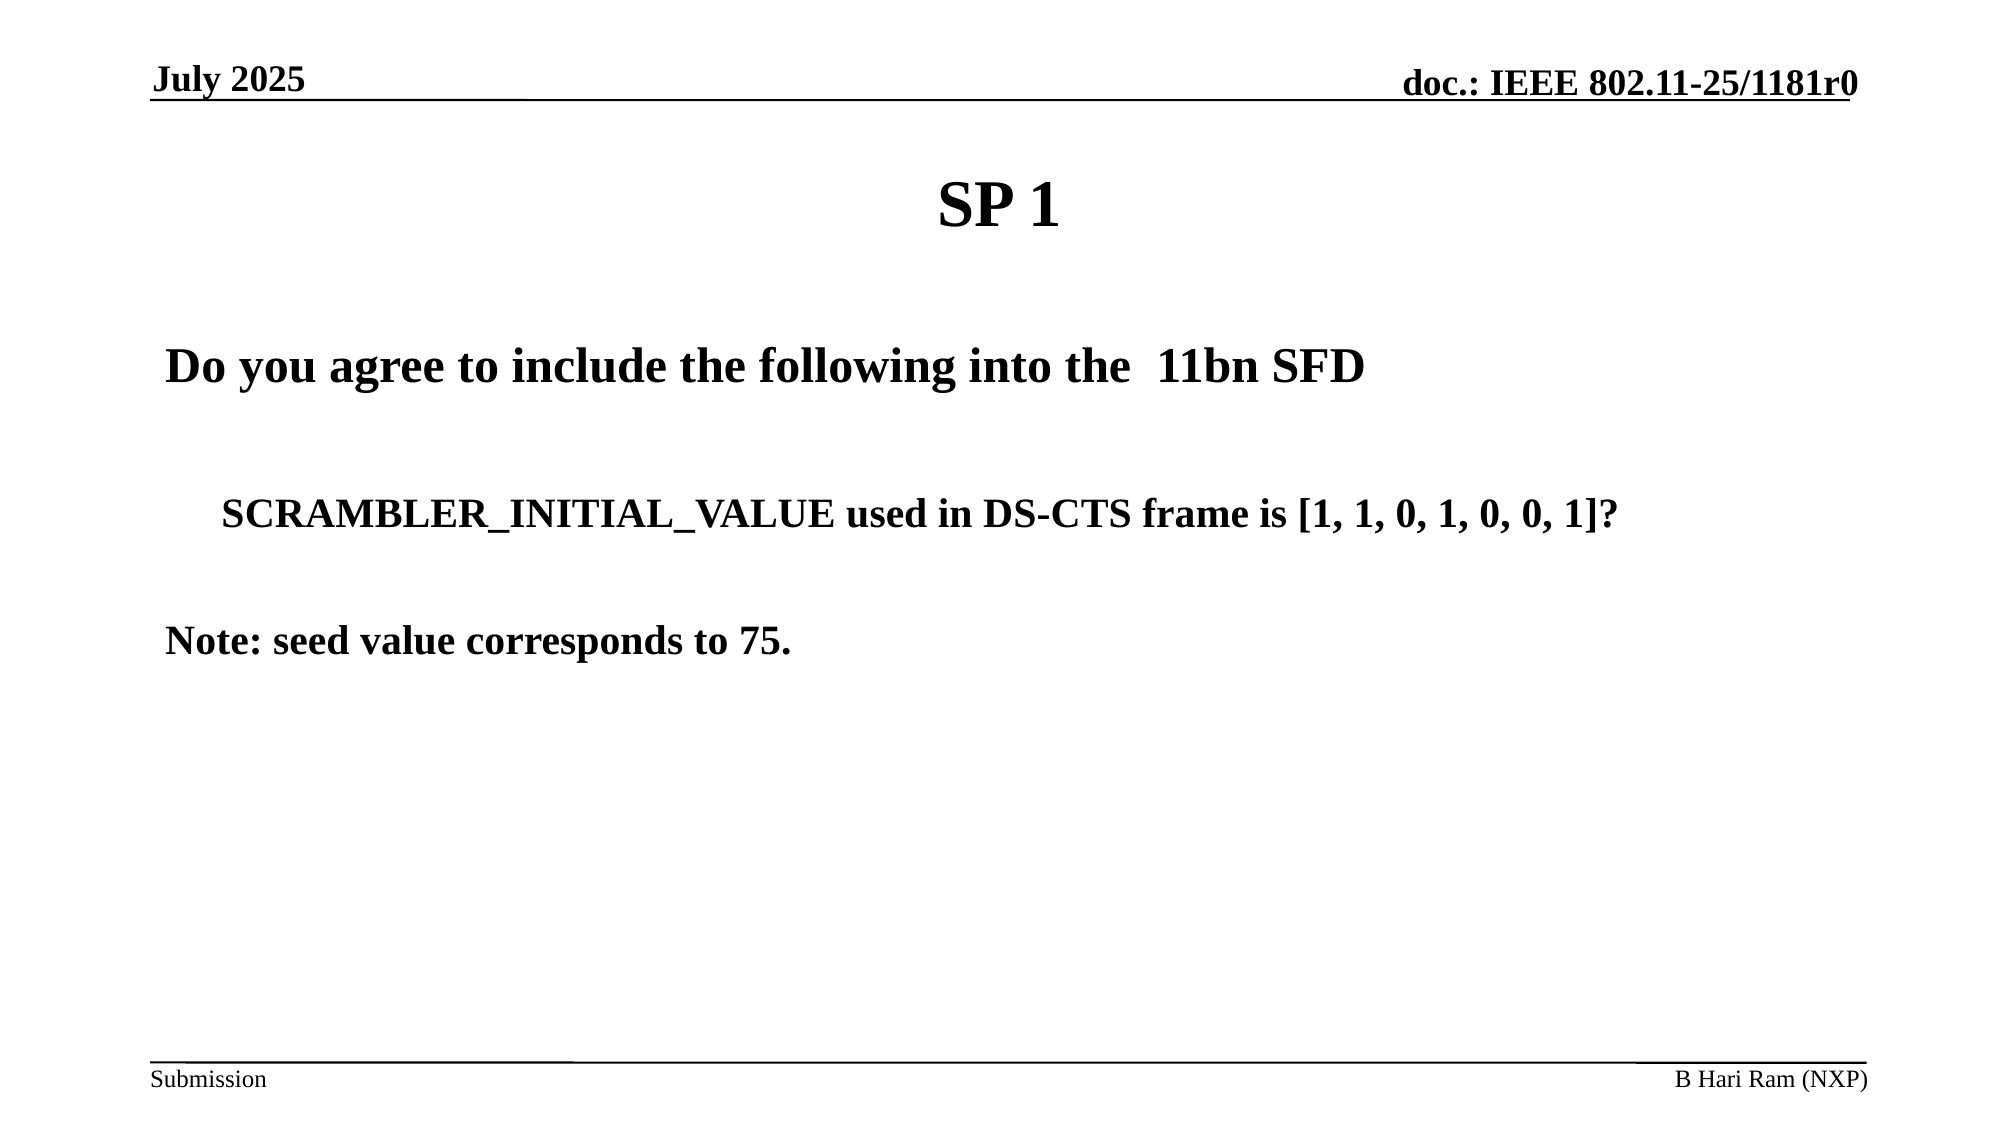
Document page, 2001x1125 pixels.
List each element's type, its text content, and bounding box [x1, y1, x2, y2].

list Do you agree to include the following into the 11bn SFD SCRAMBLER_INITIAL_VALUE used in DS-CTS frame is [1, 1, 0, 1, 0, 0, 1]? Note: seed value corresponds to 75. [149, 324, 1850, 1000]
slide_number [152, 54, 563, 100]
title SP 1 [149, 112, 1850, 288]
footer B Hari Ram (NXP) [1171, 1061, 1869, 1093]
